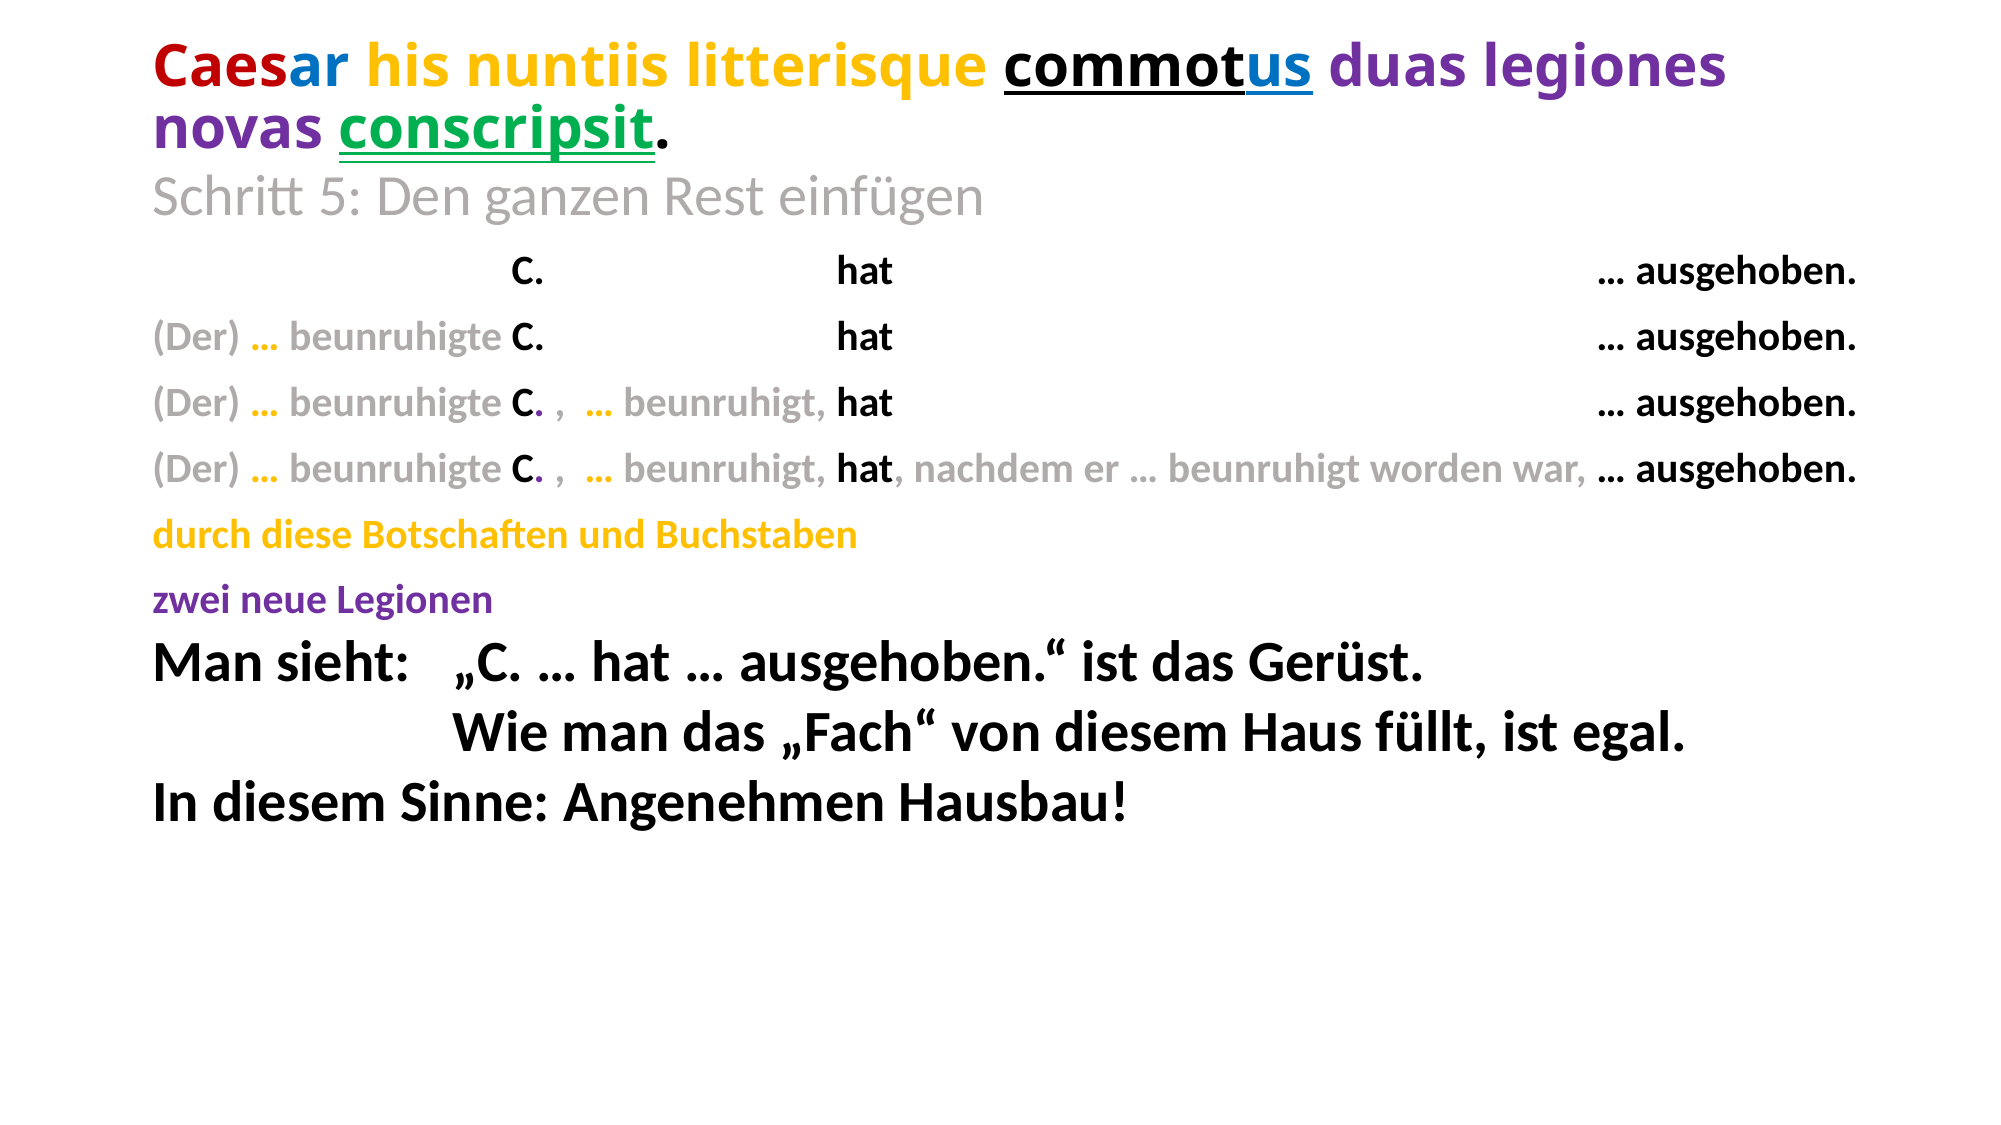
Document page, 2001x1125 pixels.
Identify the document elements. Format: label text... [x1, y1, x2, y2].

list Schritt 5: Den ganzen Rest einfügen (Der) … beunruhigte C. , … beunruhigt, hat, nachdem er … beunruhigt worden war, … ausgehoben. (Der) … beunruhigte C. , … beunruhigt, hat, nachdem er … beunruhigt worden war, … ausgehoben. (Der) … beunruhigte C. , … beunruhigt, hat, nachdem er … beunruhigt worden war, … ausgehoben. (Der) … beunruhigte C. , … beunruhigt, hat, nachdem er … beunruhigt worden war, … ausgehoben. durch diese Botschaften und Buchstaben zwei neue Legionen Man sieht: „C. … hat … ausgehoben.“ ist das Gerüst. Wie man das „Fach“ von diesem Haus füllt, ist egal. In diesem Sinne: Angenehmen Hausbau! [137, 157, 1905, 872]
title Caesar his nuntiis litterisque commotus duas legiones novas conscripsit. [137, 59, 1863, 138]
